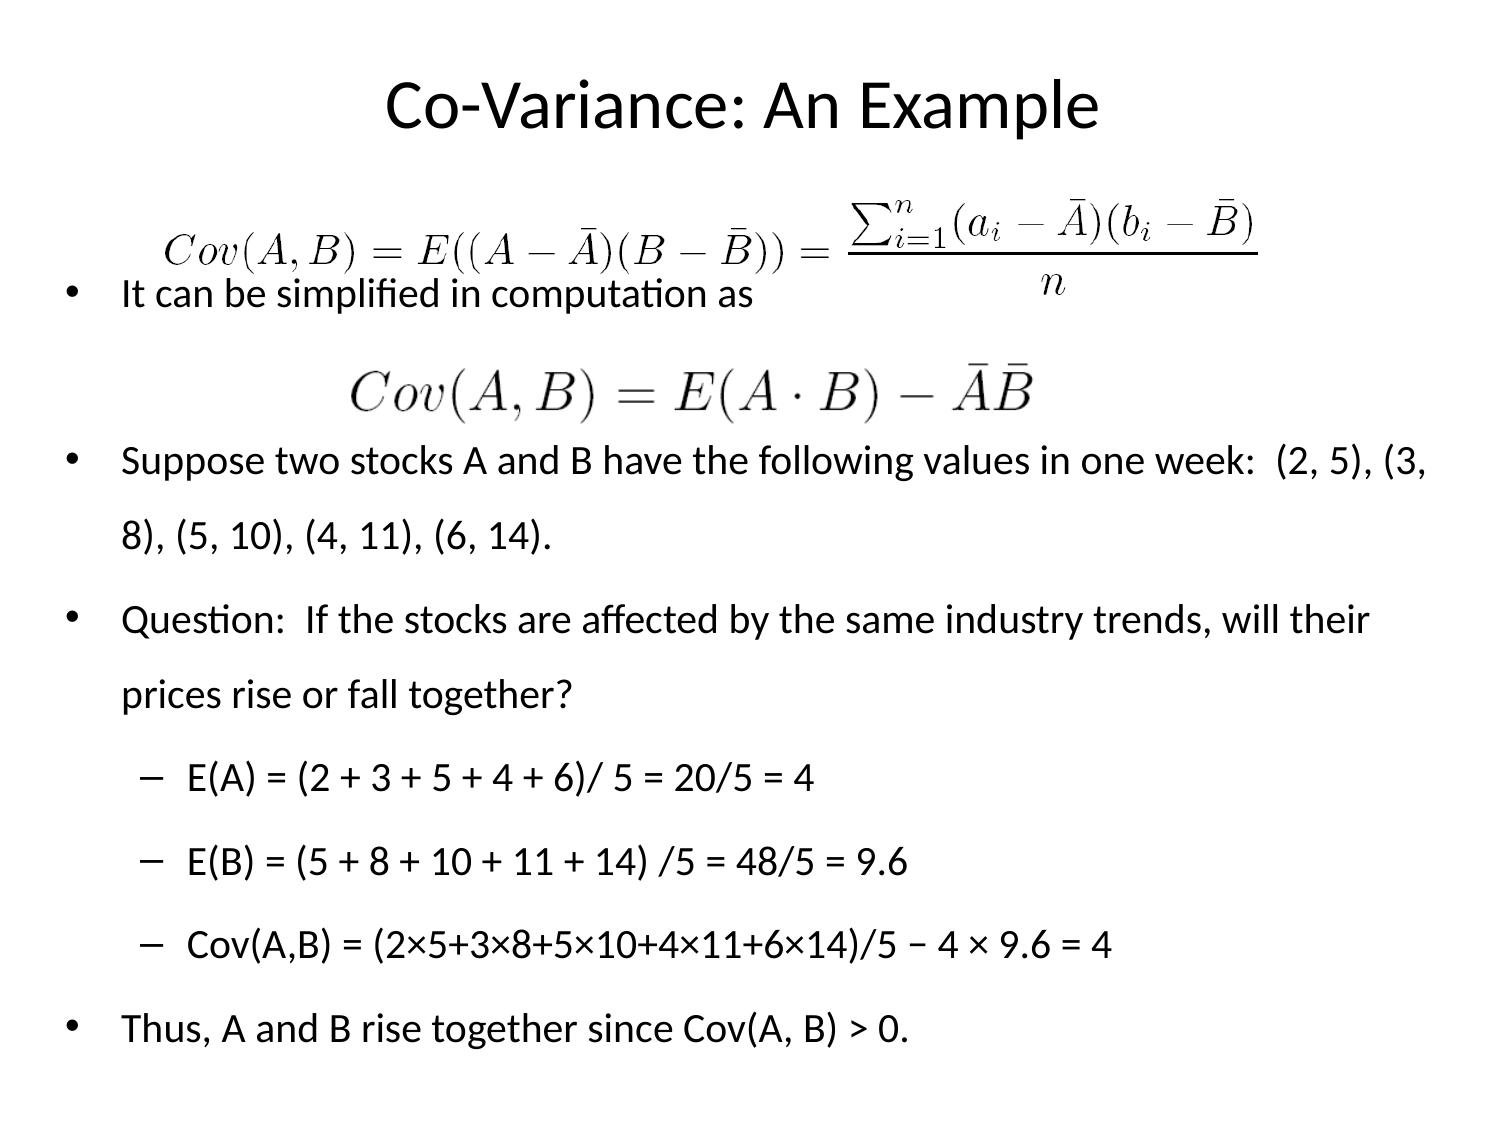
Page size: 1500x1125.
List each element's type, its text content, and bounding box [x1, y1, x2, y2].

picture [337, 349, 1038, 426]
title Co-Variance: An Example [24, 50, 1463, 150]
picture [162, 194, 1263, 301]
list It can be simplified in computation as Suppose two stocks A and B have the following values in one week: (2, 5), (3, 8), (5, 10), (4, 11), (6, 14). Question: If the stocks are affected by the same industry trends, will their prices rise or fall together? E(A) = (2 + 3 + 5 + 4 + 6)/ 5 = 20/5 = 4 E(B) = (5 + 8 + 10 + 11 + 14) /5 = 48/5 = 9.6 Cov(A,B) = (2×5+3×8+5×10+4×11+6×14)/5 − 4 × 9.6 = 4 Thus, A and B rise together since Cov(A, B) > 0. [50, 174, 1450, 1075]
